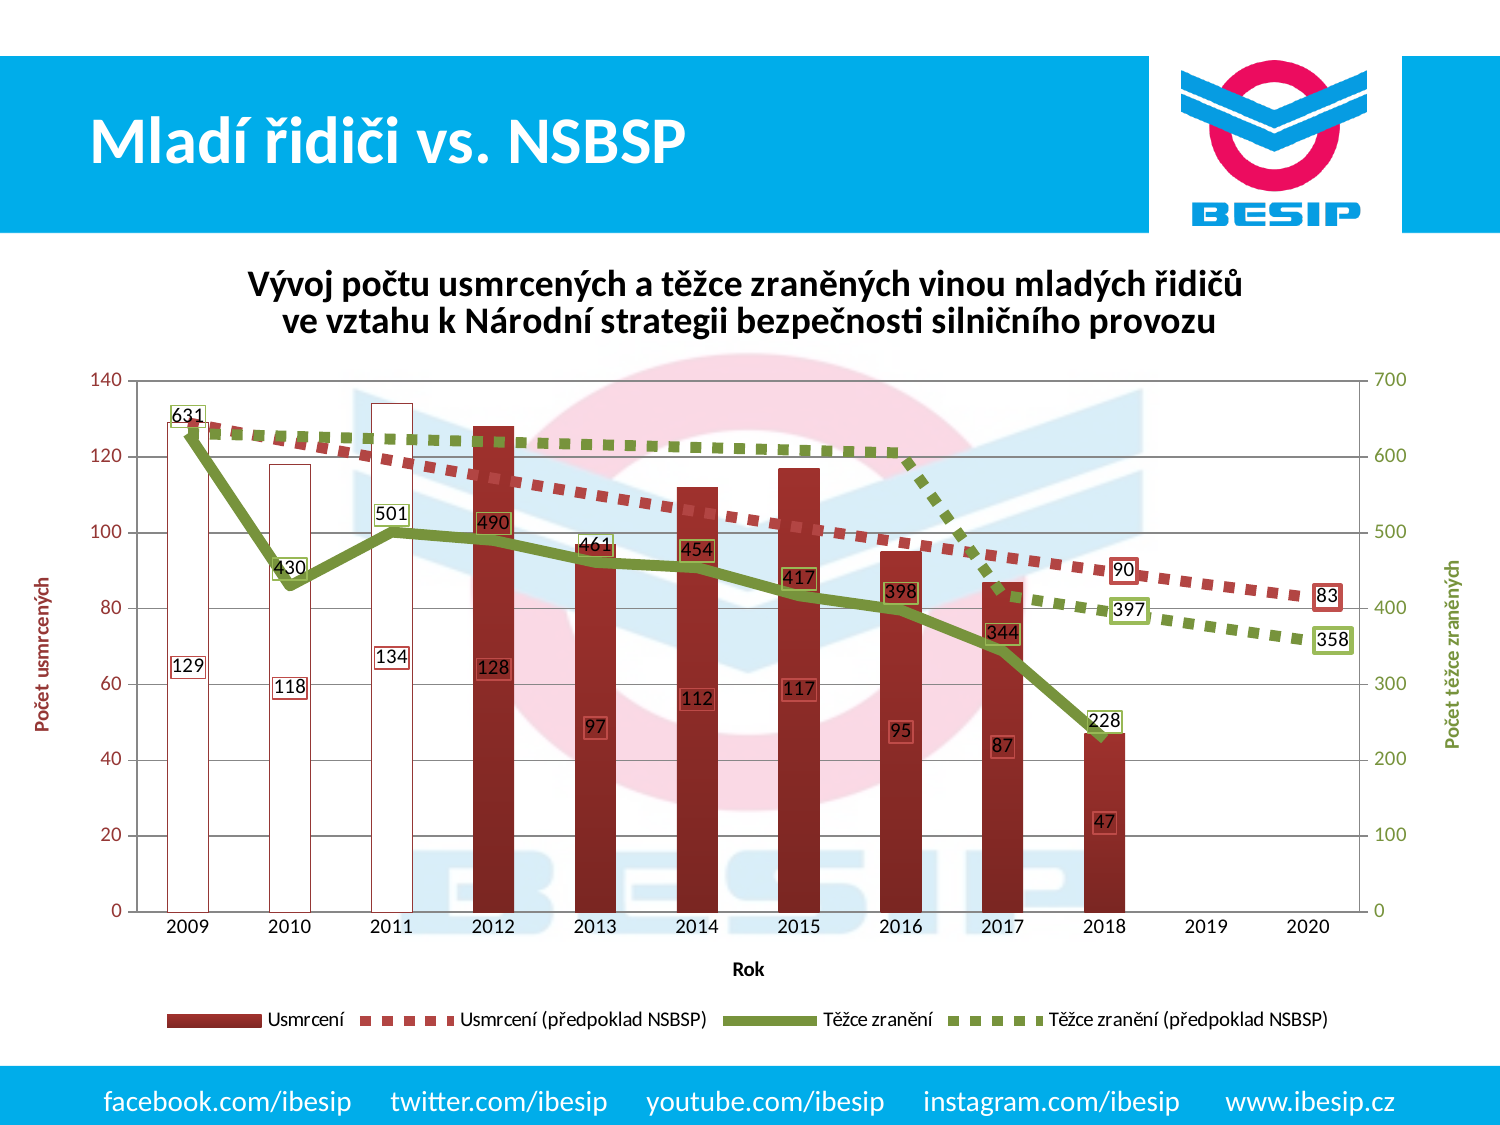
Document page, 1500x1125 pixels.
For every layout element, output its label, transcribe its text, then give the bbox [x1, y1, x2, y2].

text_box facebook.com/ibesip twitter.com/ibesip youtube.com/ibesip instagram.com/ibesip www.ibesip.cz [0, 1064, 1500, 1125]
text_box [0, 32, 1500, 232]
chart [0, 232, 1500, 1056]
